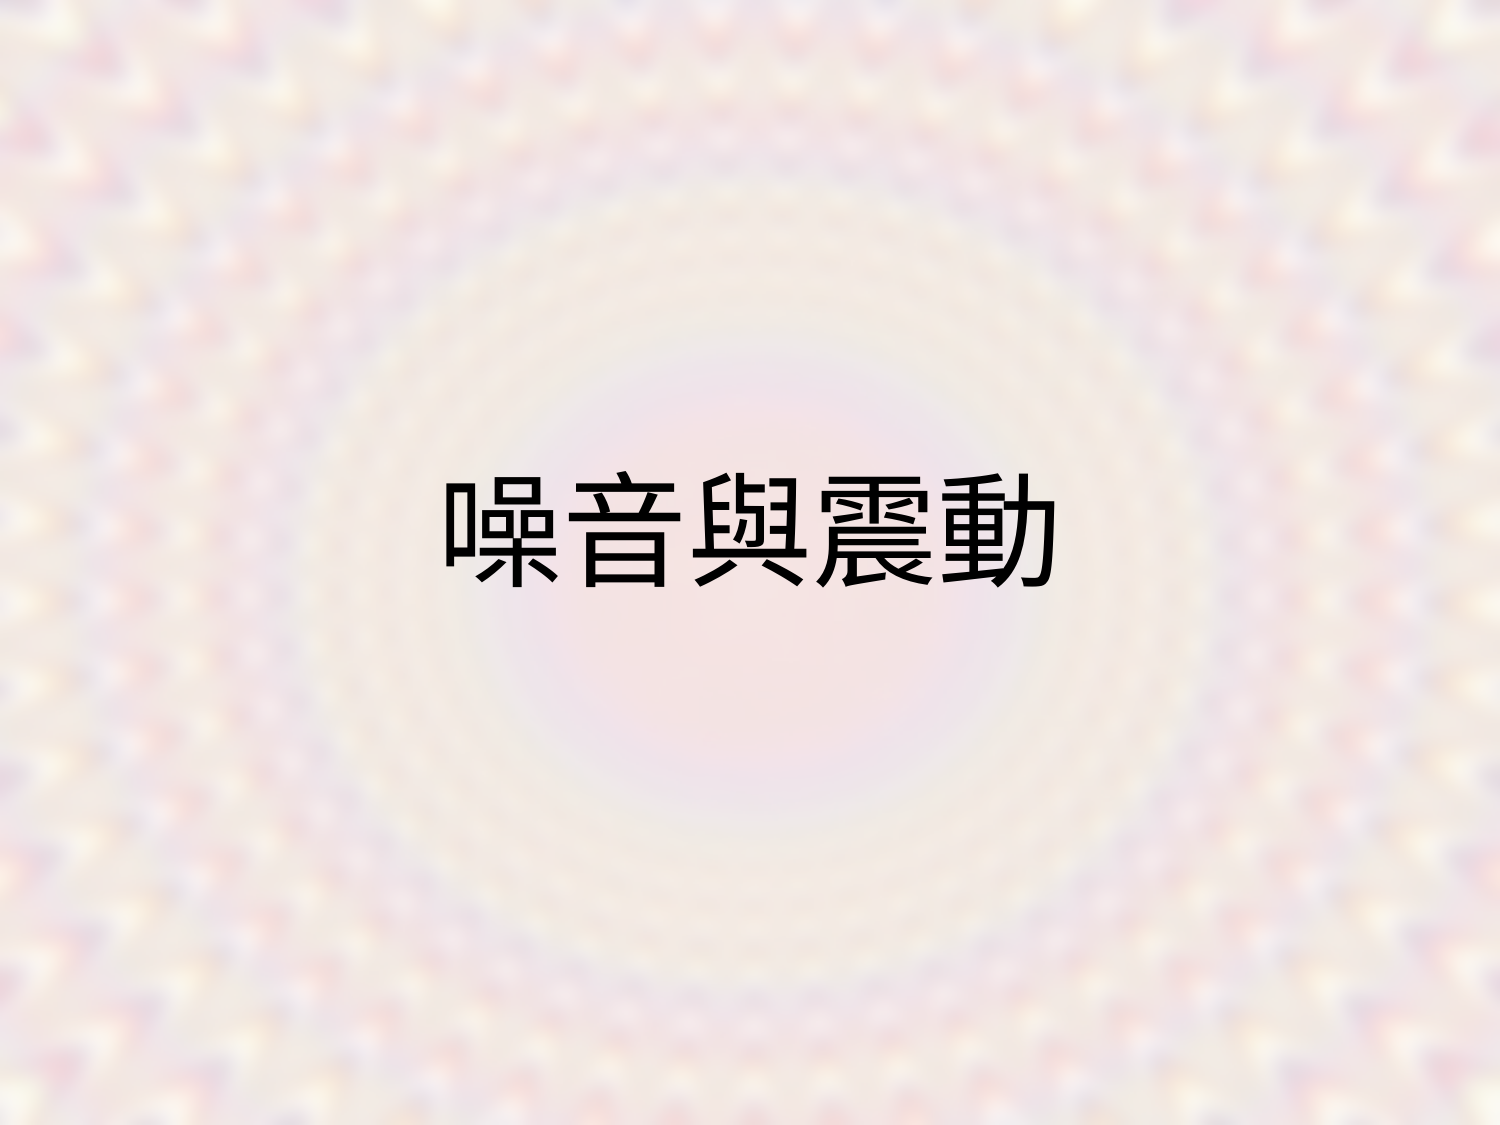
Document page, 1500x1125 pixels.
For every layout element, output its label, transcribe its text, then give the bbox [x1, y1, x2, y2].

text_box 噪音與震動 [74, 373, 1425, 681]
